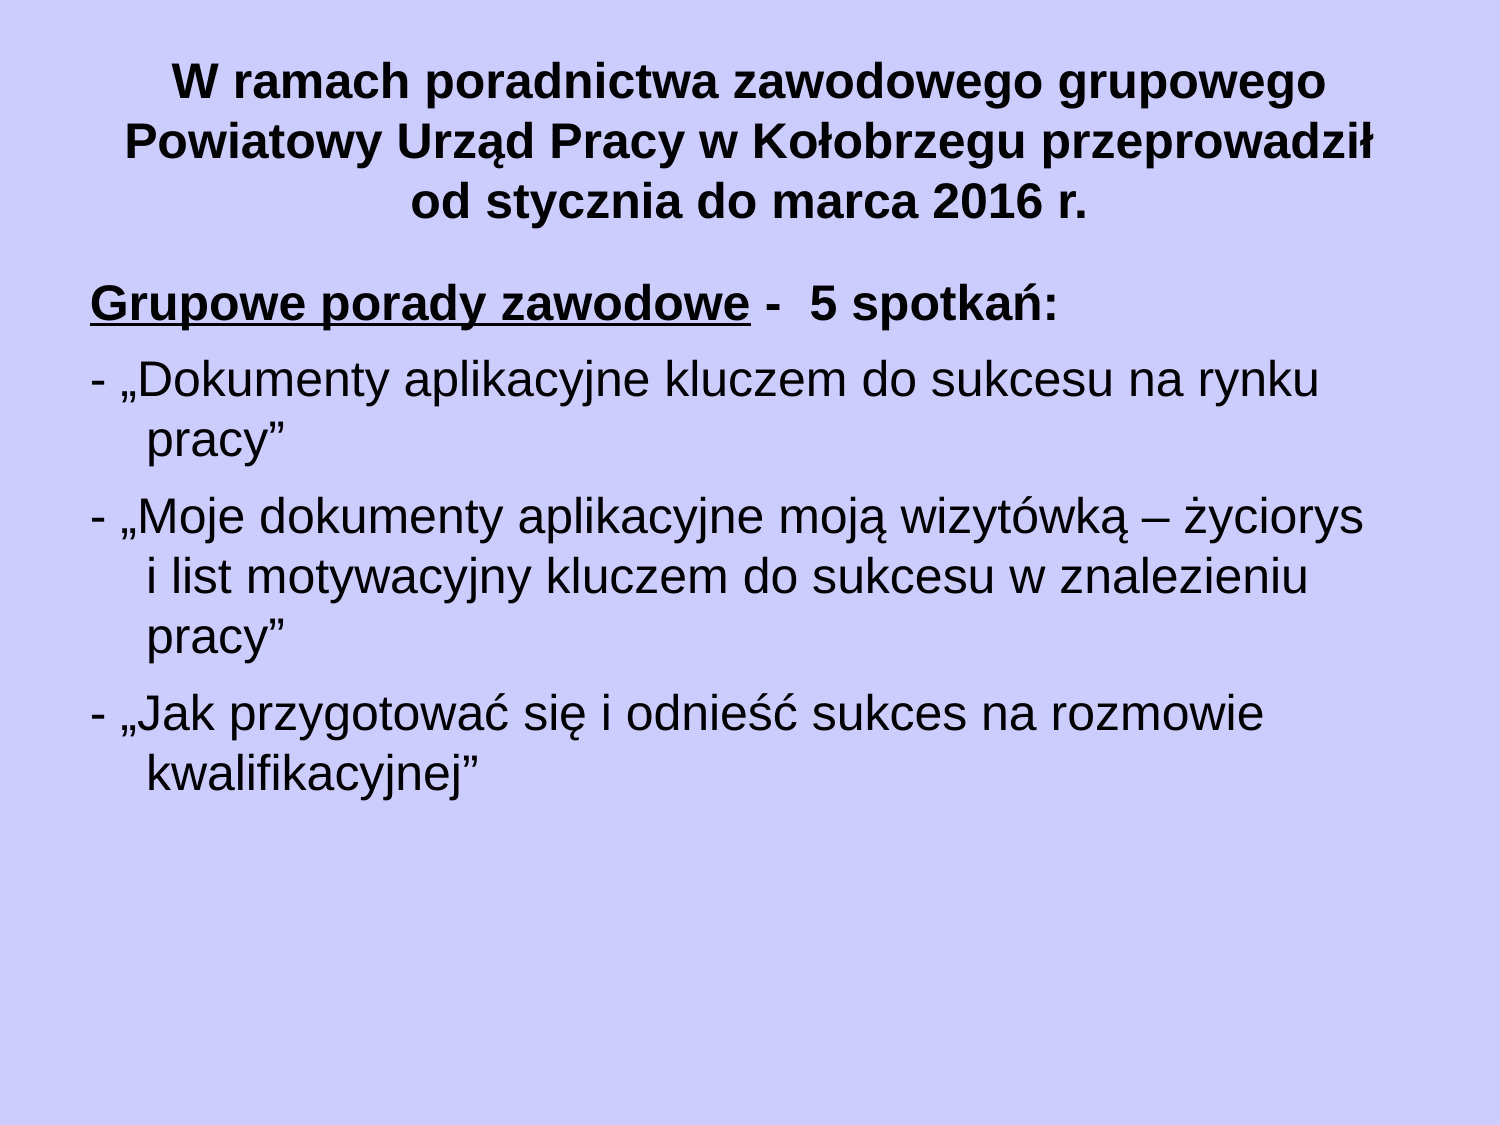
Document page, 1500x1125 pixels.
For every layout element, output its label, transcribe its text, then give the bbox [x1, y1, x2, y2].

list Grupowe porady zawodowe - 5 spotkań: - „Dokumenty aplikacyjne kluczem do sukcesu na rynku pracy” - „Moje dokumenty aplikacyjne moją wizytówką – życiorys i list motywacyjny kluczem do sukcesu w znalezieniu pracy” - „Jak przygotować się i odnieść sukces na rozmowie kwalifikacyjnej” [74, 262, 1425, 1005]
title W ramach poradnictwa zawodowego grupowego Powiatowy Urząd Pracy w Kołobrzegu przeprowadził od stycznia do marca 2016 r. [74, 20, 1425, 257]
